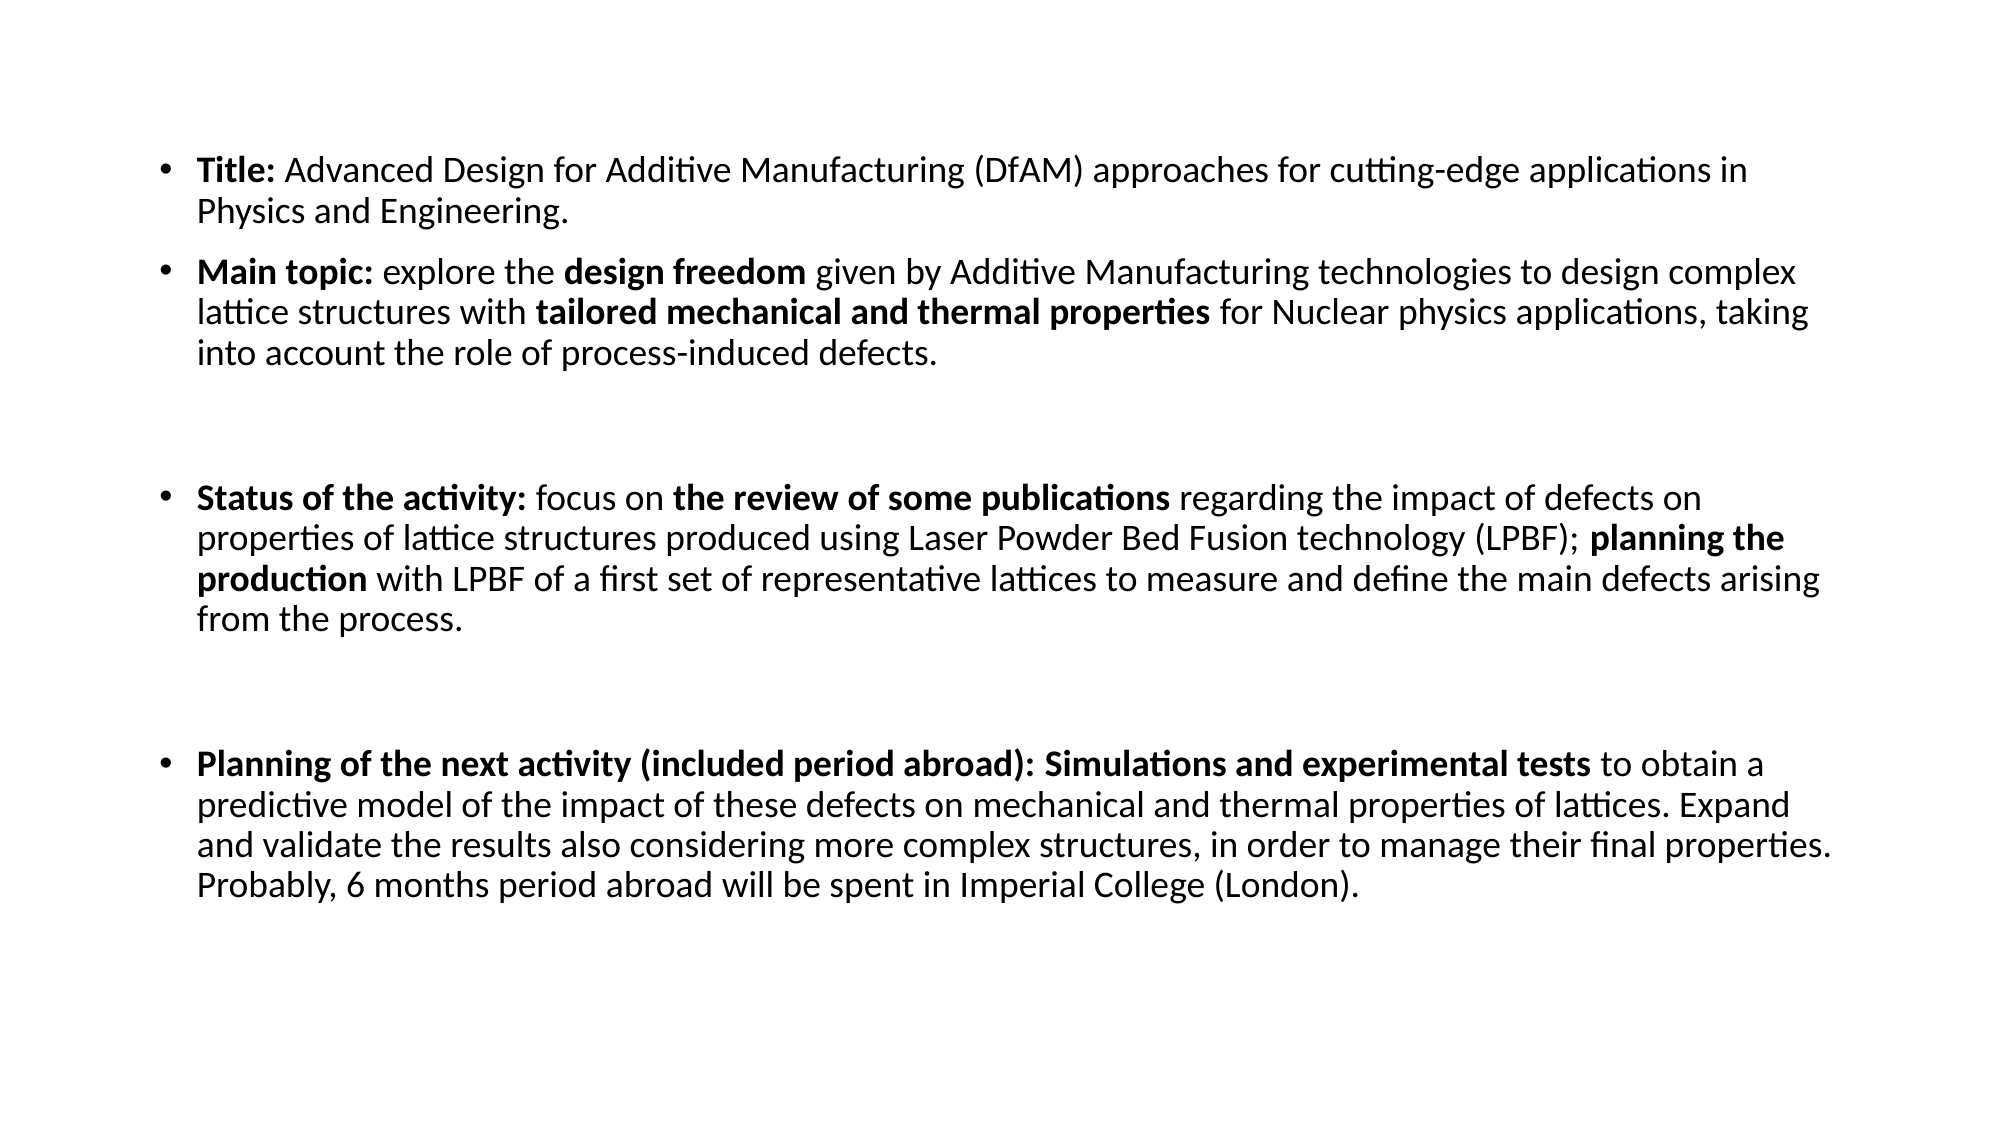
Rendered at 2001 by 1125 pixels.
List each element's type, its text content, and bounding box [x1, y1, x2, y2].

list Title: Advanced Design for Additive Manufacturing (DfAM) approaches for cutting-edge applications in Physics and Engineering. Main topic: explore the design freedom given by Additive Manufacturing technologies to design complex lattice structures with tailored mechanical and thermal properties for Nuclear physics applications, taking into account the role of process-induced defects. Status of the activity: focus on the review of some publications regarding the impact of defects on properties of lattice structures produced using Laser Powder Bed Fusion technology (LPBF); planning the production with LPBF of a first set of representative lattices to measure and define the main defects arising from the process. Planning of the next activity (included period abroad): Simulations and experimental tests to obtain a predictive model of the impact of these defects on mechanical and thermal properties of lattices. Expand and validate the results also considering more complex structures, in order to manage their final properties. Probably, 6 months period abroad will be spent in Imperial College (London). [144, 142, 1870, 983]
